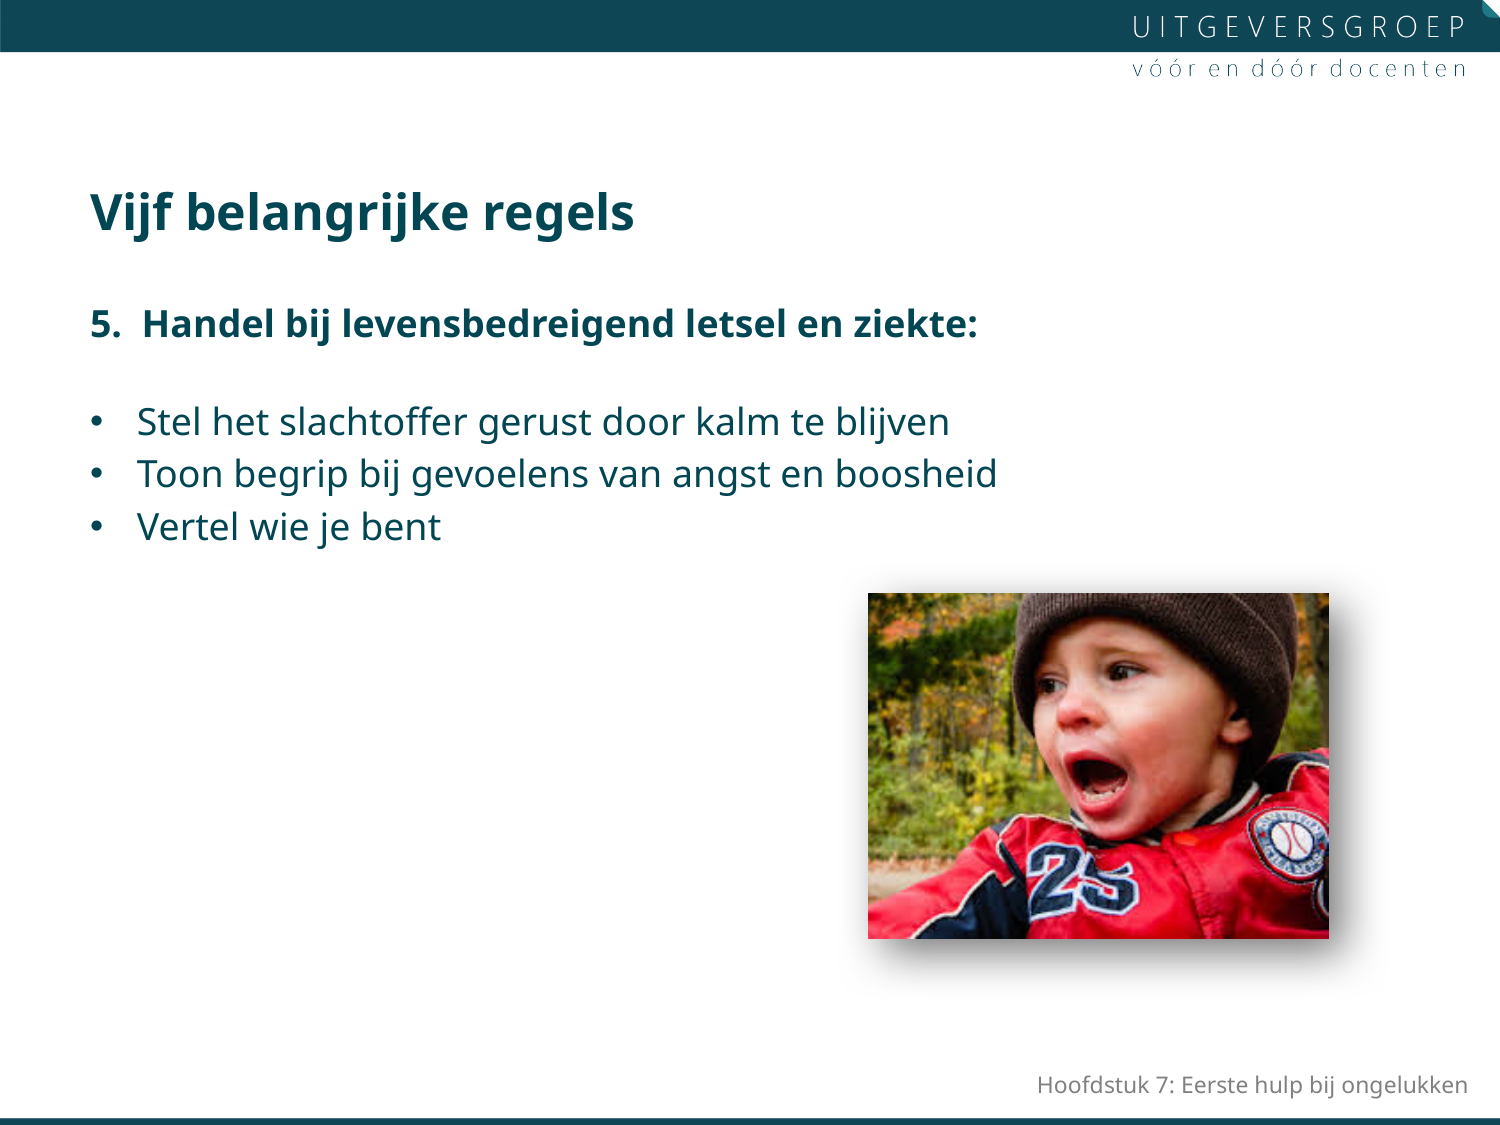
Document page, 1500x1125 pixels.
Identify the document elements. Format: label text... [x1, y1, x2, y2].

picture [0, 1118, 1500, 1125]
list Vijf belangrijke regels 5. Handel bij levensbedreigend letsel en ziekte: Stel het slachtoffer gerust door kalm te blijven Toon begrip bij gevoelens van angst en boosheid Vertel wie je bent [75, 172, 1425, 965]
picture [867, 593, 1330, 940]
title Hoofdstuk 7: Eerste hulp bij ongelukken [466, 1063, 1484, 1118]
picture [0, 0, 1500, 85]
